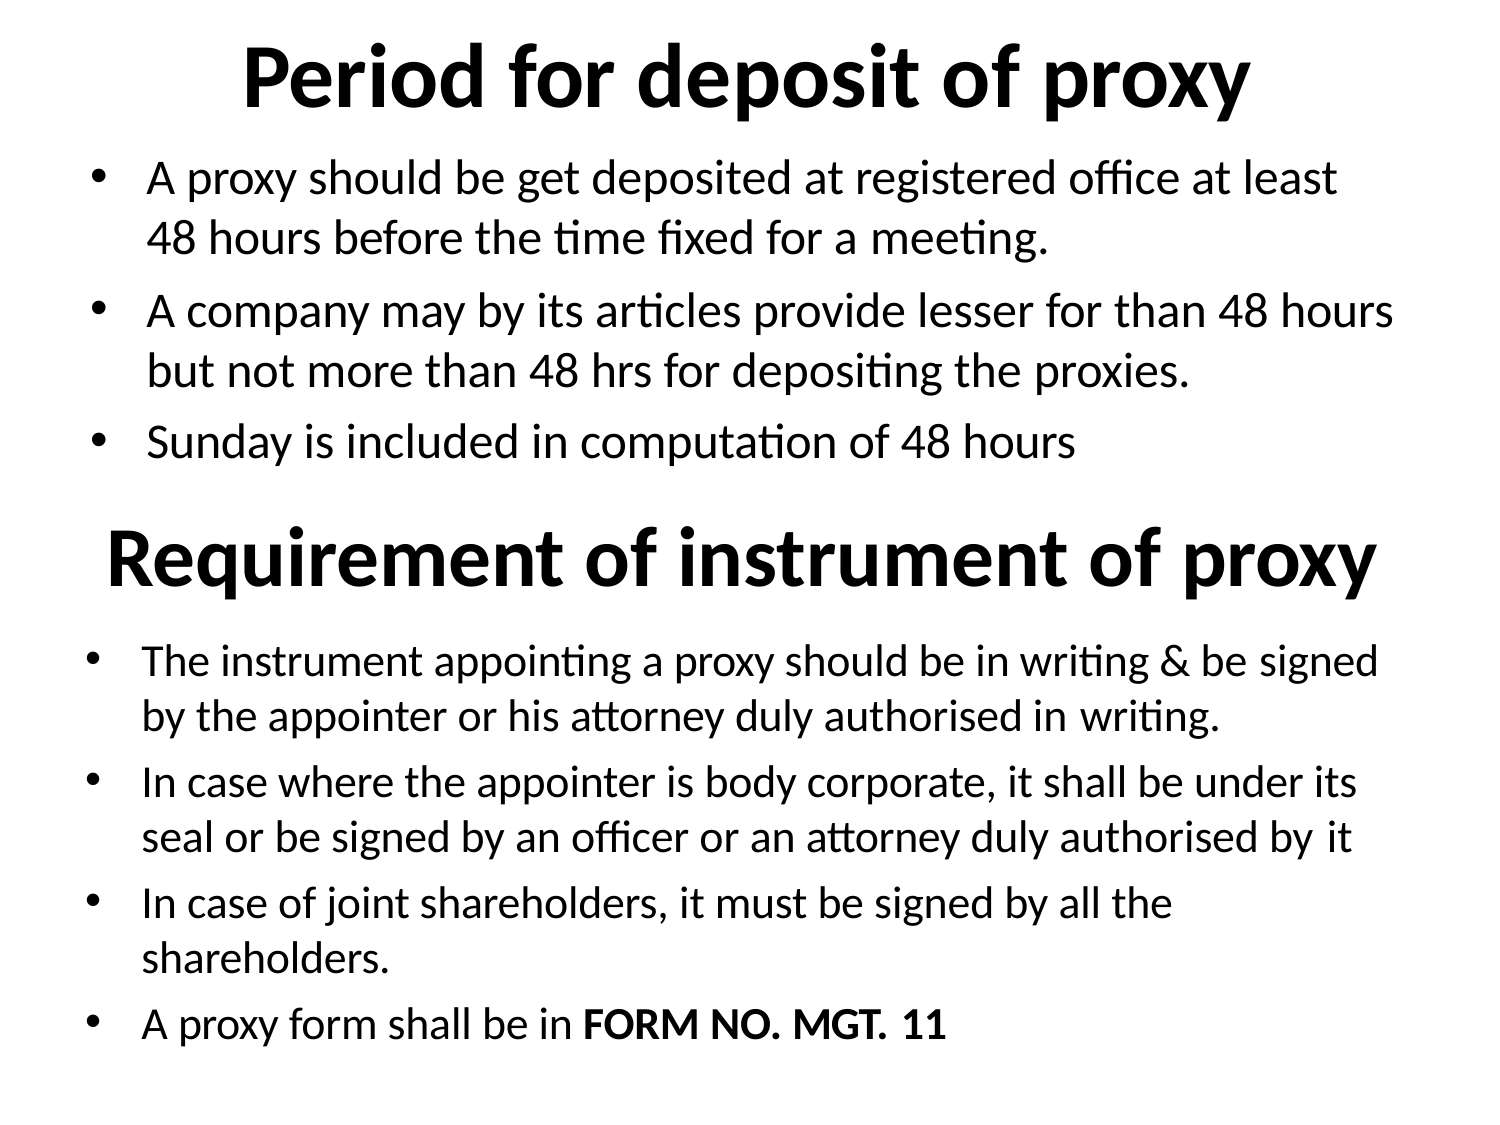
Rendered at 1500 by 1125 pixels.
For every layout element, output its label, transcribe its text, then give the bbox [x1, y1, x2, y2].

title Period for deposit of proxy [240, 13, 1261, 142]
text_box Requirement of instrument of proxy The instrument appointing a proxy should be in writing & be signed by the appointer or his attorney duly authorised in writing. In case where the appointer is body corporate, it shall be under its seal or be signed by an officer or an attorney duly authorised by it In case of joint shareholders, it must be signed by all the shareholders. A proxy form shall be in FORM NO. MGT. 11 [83, 448, 1393, 1049]
text_box A proxy should be get deposited at registered office at least 48 hours before the time fixed for a meeting. A company may by its articles provide lesser for than 48 hours but not more than 48 hrs for depositing the proxies. Sunday is included in computation of 48 hours [87, 142, 1406, 469]
